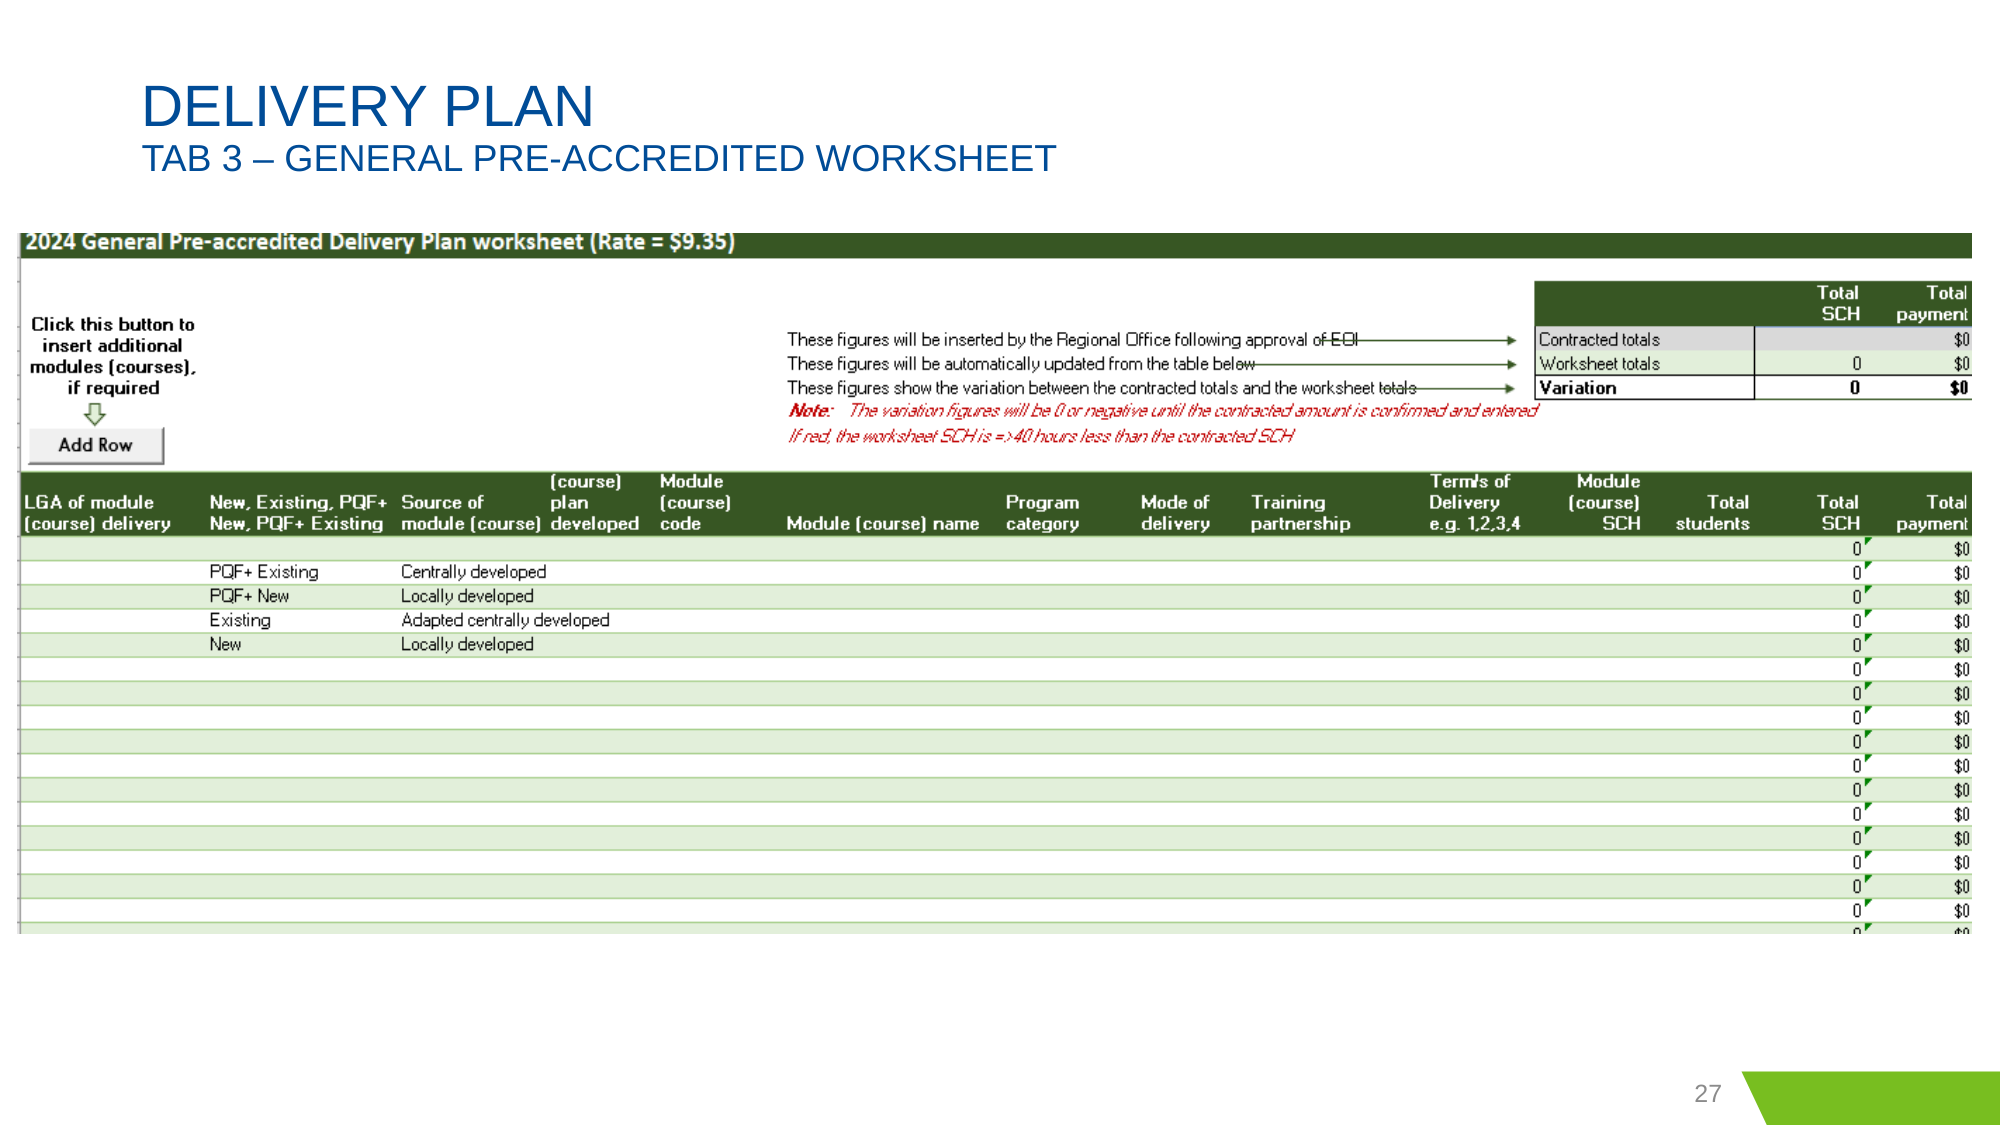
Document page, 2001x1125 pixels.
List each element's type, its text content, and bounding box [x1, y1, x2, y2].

title DELIVERY PLAN TAB 3 – GENERAL PRE-ACCREDITED WORKSHEET [141, 75, 1853, 185]
slide_number 27 [1287, 1062, 1738, 1122]
picture [0, 0, 2000, 1125]
